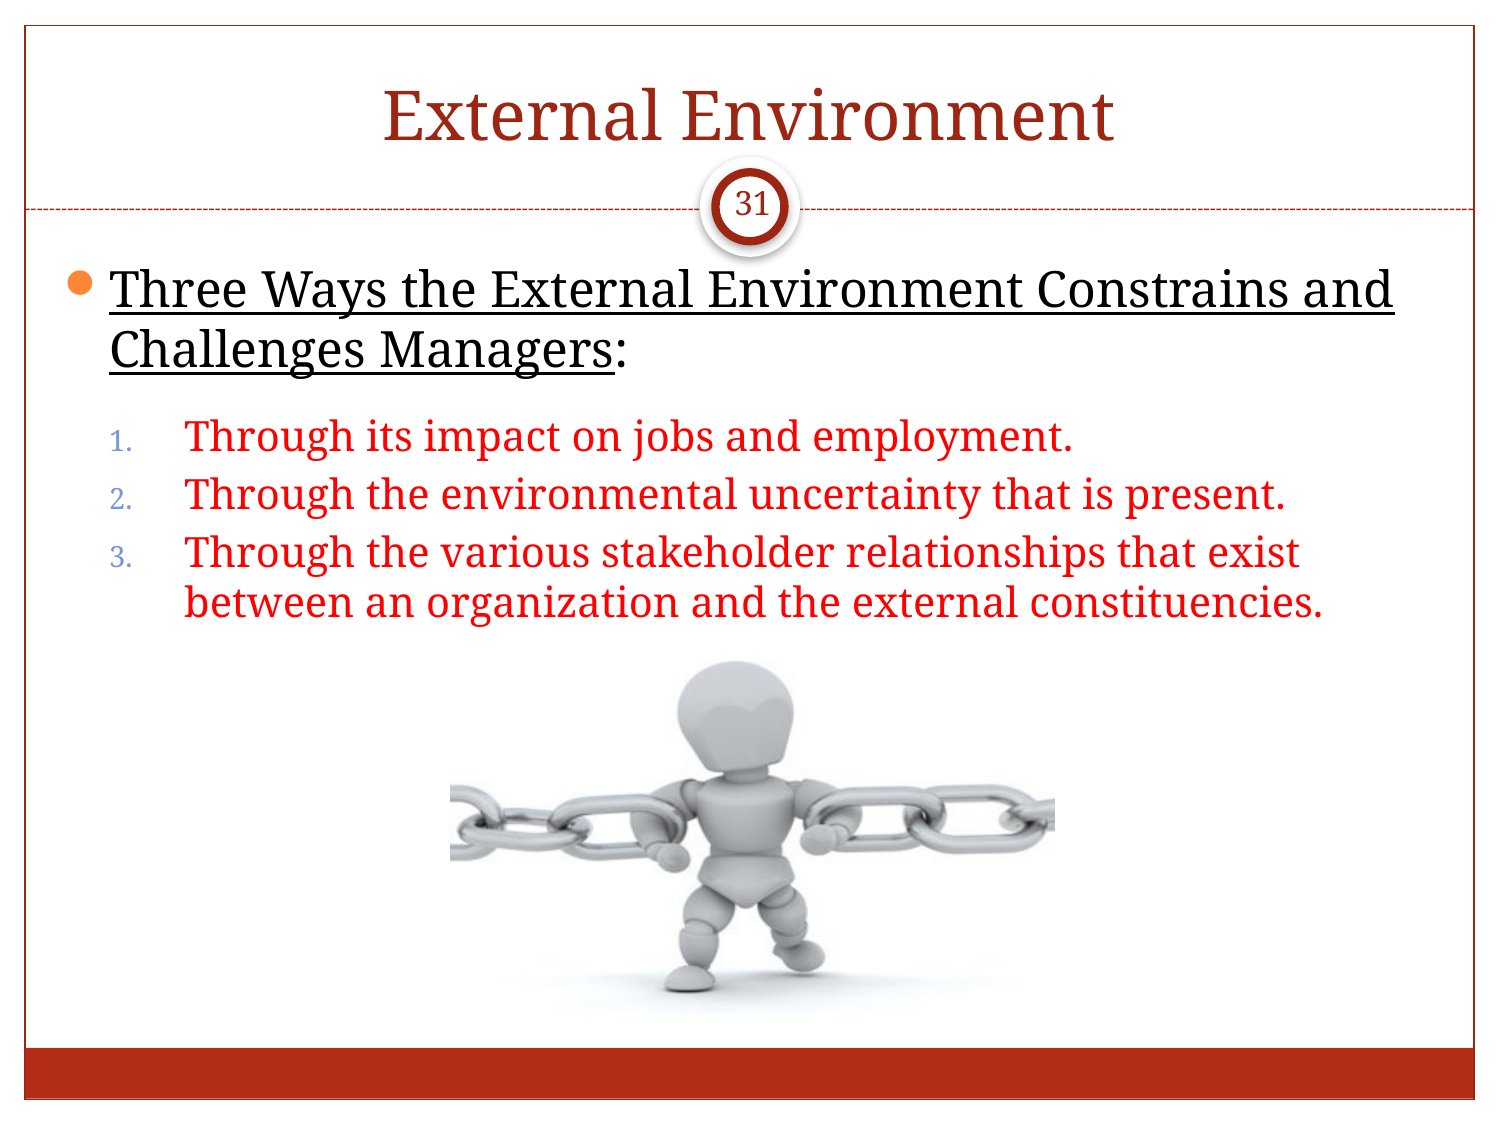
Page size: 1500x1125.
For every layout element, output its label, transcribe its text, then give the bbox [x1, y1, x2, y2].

picture [449, 649, 1055, 1026]
list Three Ways the External Environment Constrains and Challenges Managers: Through its impact on jobs and employment. Through the environmental uncertainty that is present. Through the various stakeholder relationships that exist between an organization and the external constituencies. [49, 250, 1445, 1001]
title External Environment [49, 37, 1450, 162]
slide_number 31 [715, 168, 791, 241]
